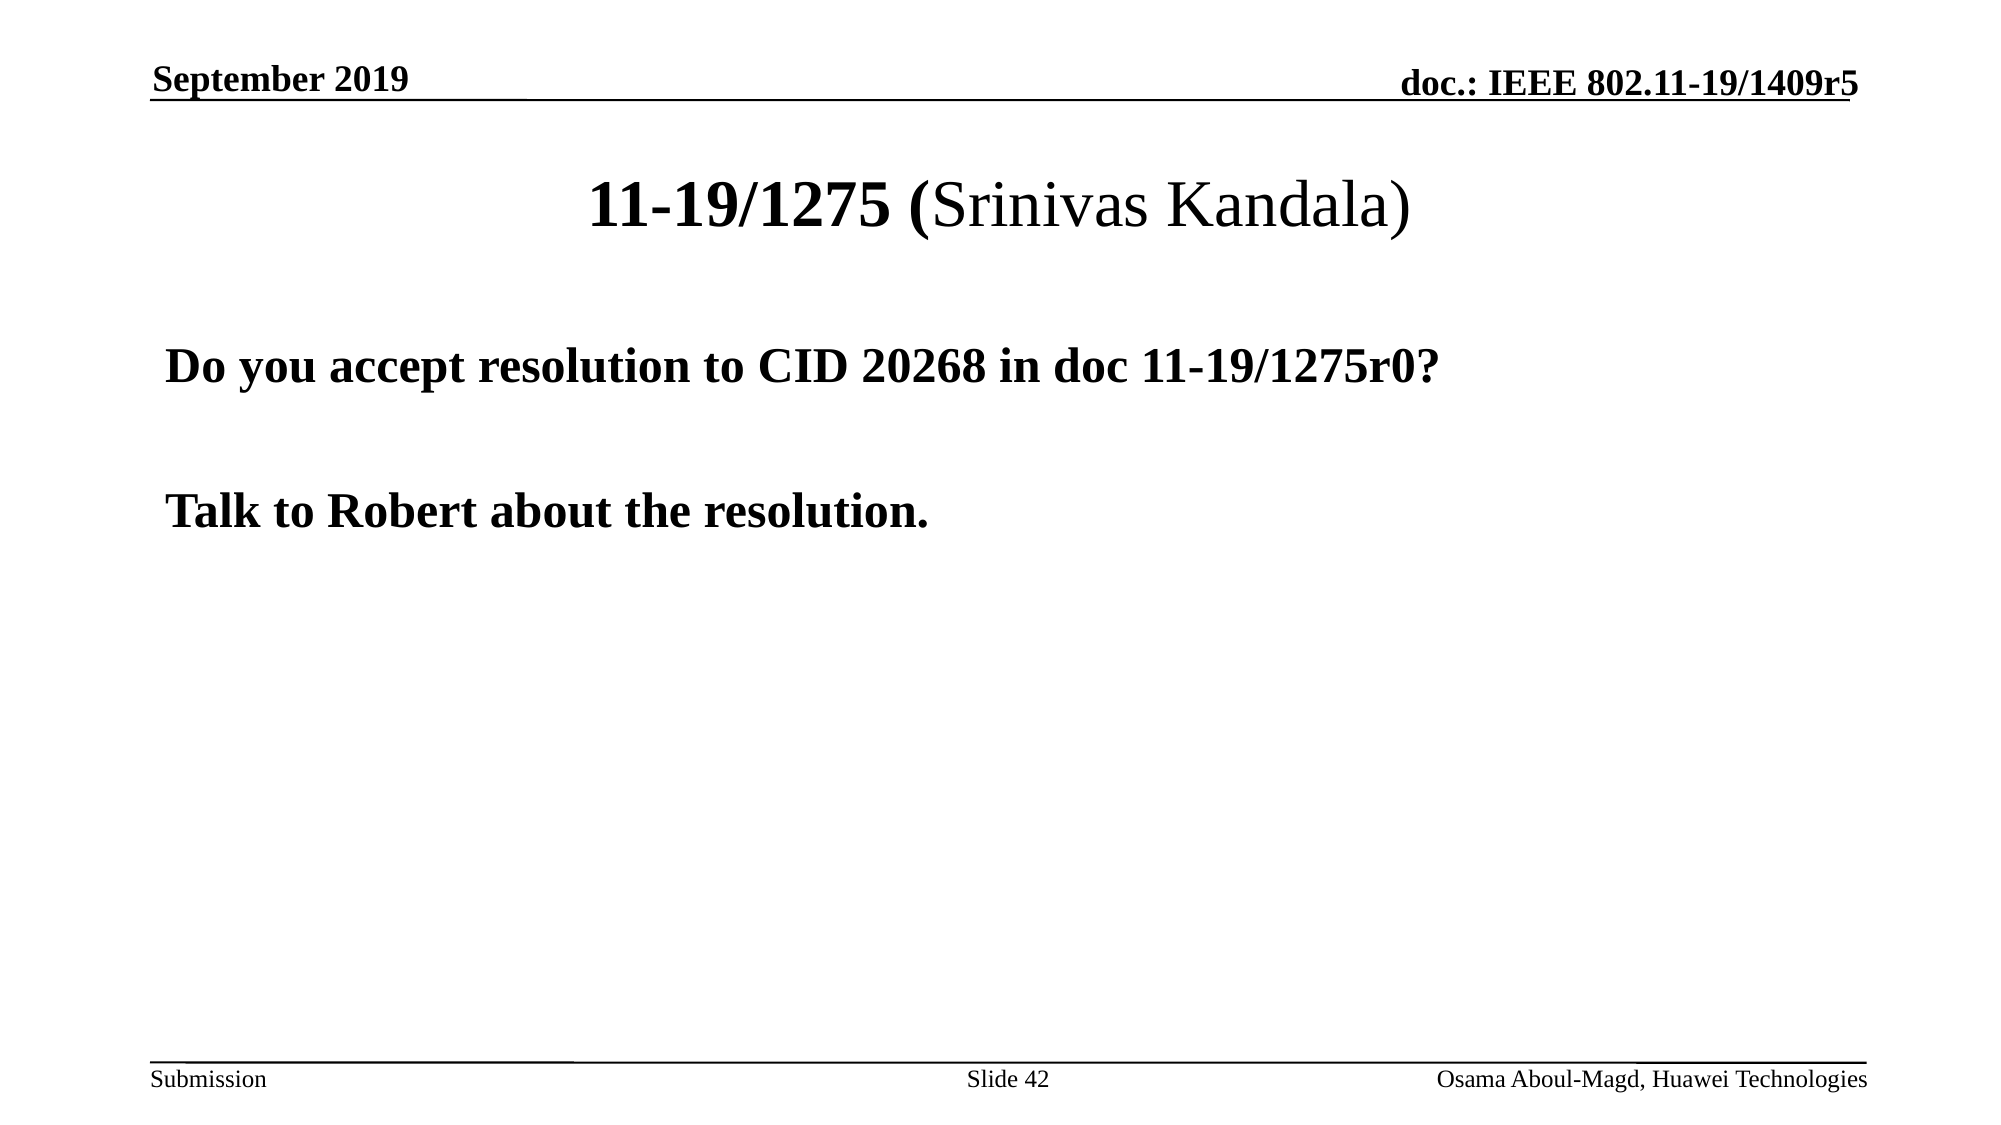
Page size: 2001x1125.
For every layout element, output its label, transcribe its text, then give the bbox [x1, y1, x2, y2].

slide_number Slide 42 [950, 1061, 1067, 1123]
title 11-19/1275 (Srinivas Kandala) [149, 112, 1850, 288]
list Do you accept resolution to CID 20268 in doc 11-19/1275r0? Talk to Robert about the resolution. [149, 324, 1850, 1000]
footer Osama Aboul-Magd, Huawei Technologies [1171, 1061, 1869, 1093]
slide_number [152, 54, 563, 100]
